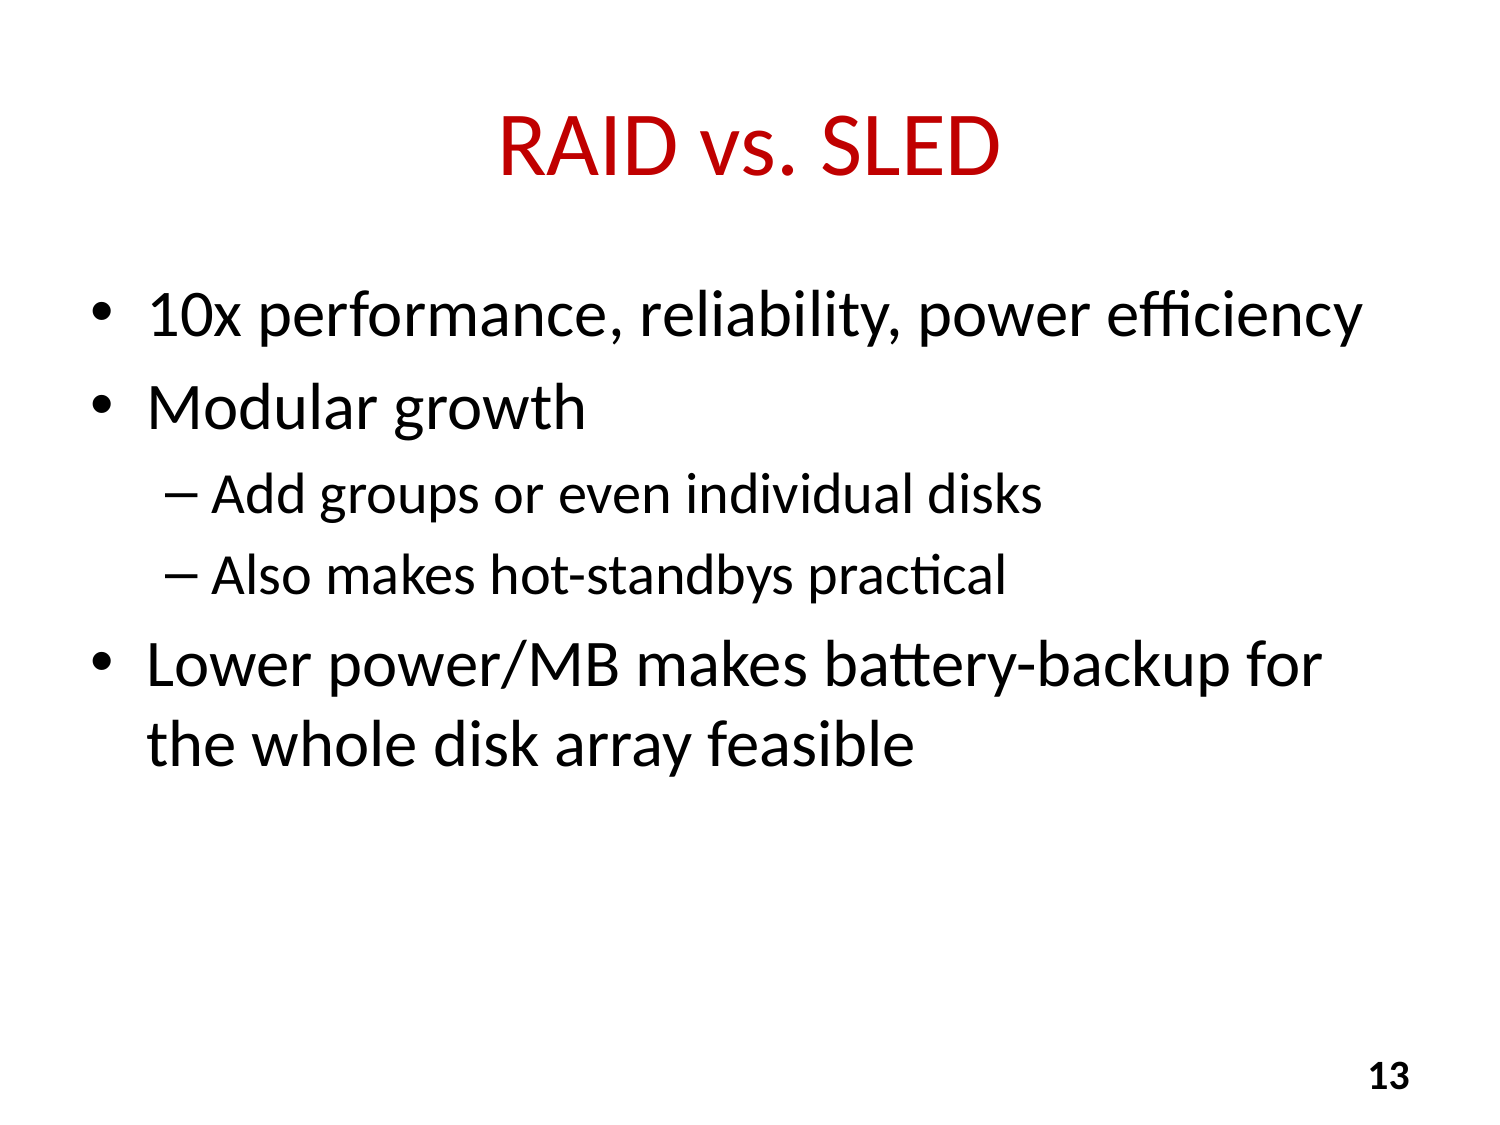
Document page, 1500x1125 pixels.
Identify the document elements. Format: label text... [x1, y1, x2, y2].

list 10x performance, reliability, power efficiency Modular growth Add groups or even individual disks Also makes hot-standbys practical Lower power/MB makes battery-backup for the whole disk array feasible [75, 262, 1425, 1005]
title RAID vs. SLED [75, 45, 1425, 233]
slide_number 13 [1074, 1042, 1425, 1103]
